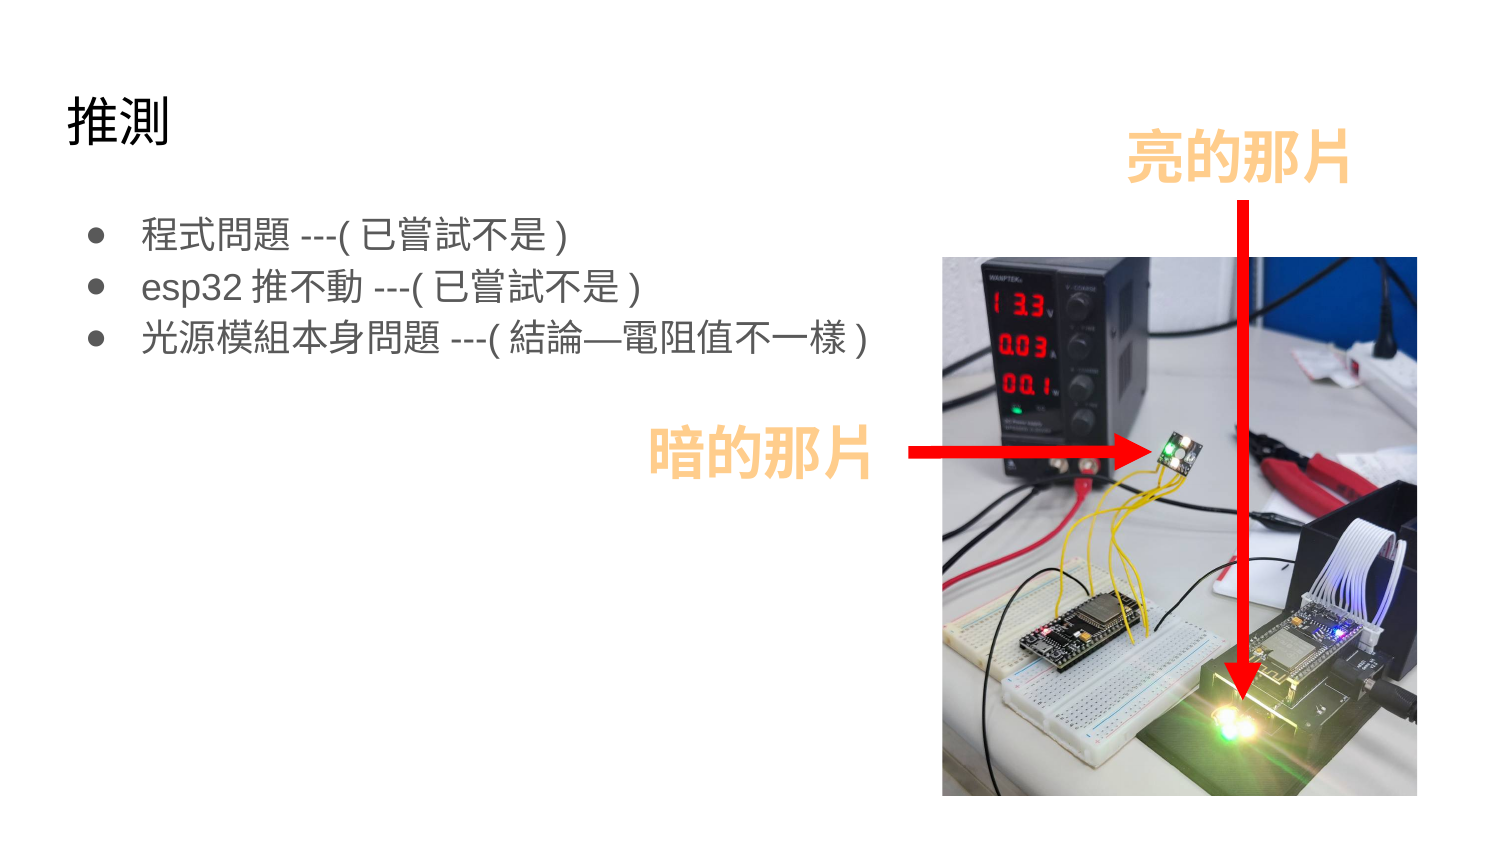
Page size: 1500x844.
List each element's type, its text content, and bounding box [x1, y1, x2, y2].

picture [942, 257, 1418, 796]
text_box 暗的那片 [632, 408, 896, 494]
text_box 亮的那片 [1111, 113, 1375, 198]
title 推測 [51, 72, 1449, 167]
list 程式問題---(已嘗試不是) esp32推不動---(已嘗試不是) 光源模組本身問題---(結論—電阻值不一樣) [51, 189, 1449, 750]
